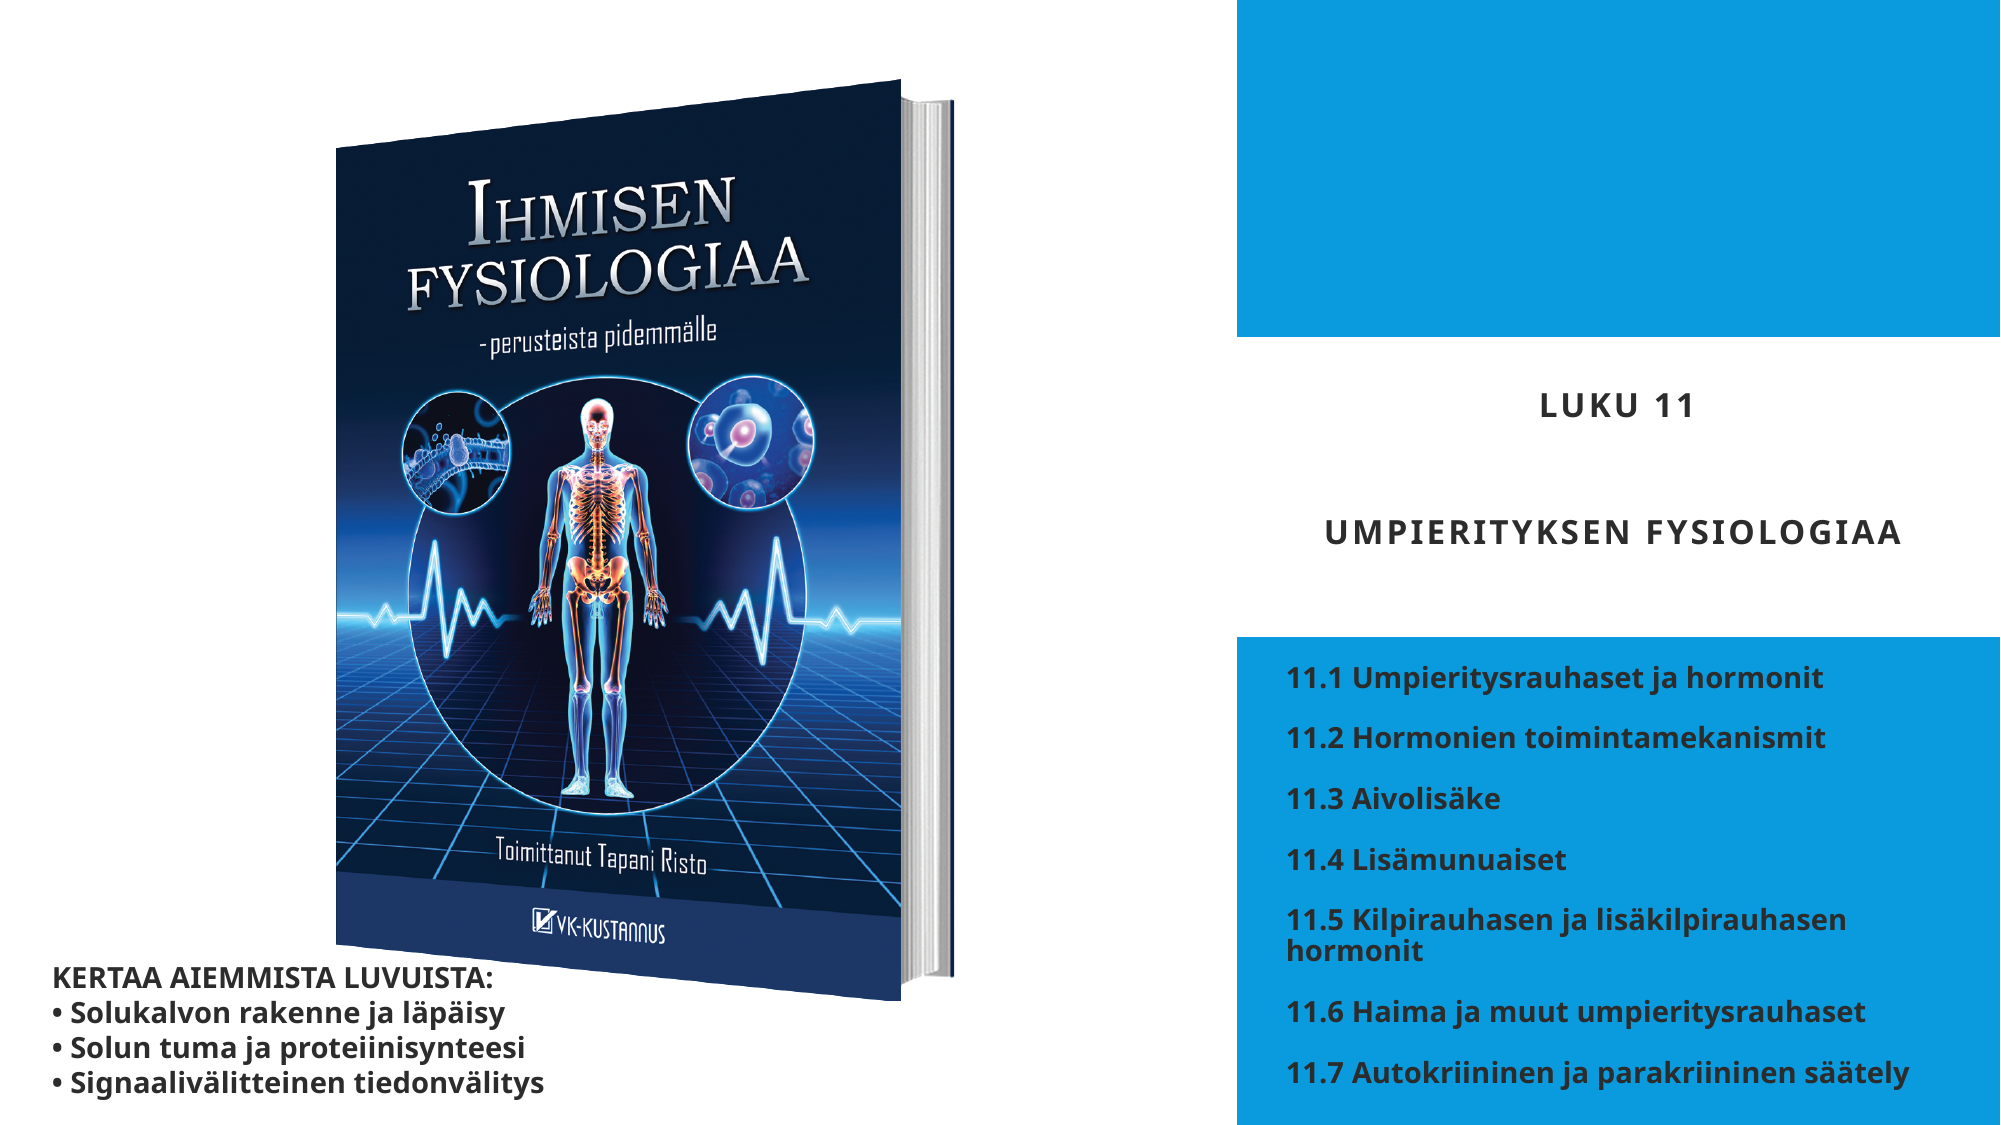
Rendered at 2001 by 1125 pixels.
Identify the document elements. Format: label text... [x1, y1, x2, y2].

picture [335, 78, 955, 1002]
text_box [1238, 0, 2000, 336]
text_box KERTAA AIEMMISTA LUVUISTA: • Solukalvon rakenne ja läpäisy • Solun tuma ja proteiinisynteesi • Signaalivälitteinen tiedonvälitys [37, 952, 816, 1107]
text_box [1238, 638, 2000, 1125]
text_box [1238, 336, 2000, 638]
subtitle 11.1 Umpieritysrauhaset ja hormonit 11.2 Hormonien toimintamekanismit 11.3 Aivolisäke 11.4 Lisämunuaiset 11.5 Kilpirauhasen ja lisäkilpirauhasen hormonit 11.6 Haima ja muut umpieritysrauhaset 11.7 Autokriininen ja parakriininen säätely [1270, 655, 1982, 975]
title LUKU 11 UMPIERITYKSEN FYSIOLOGIAA [1290, 312, 1947, 599]
text_box [0, 0, 1238, 1125]
